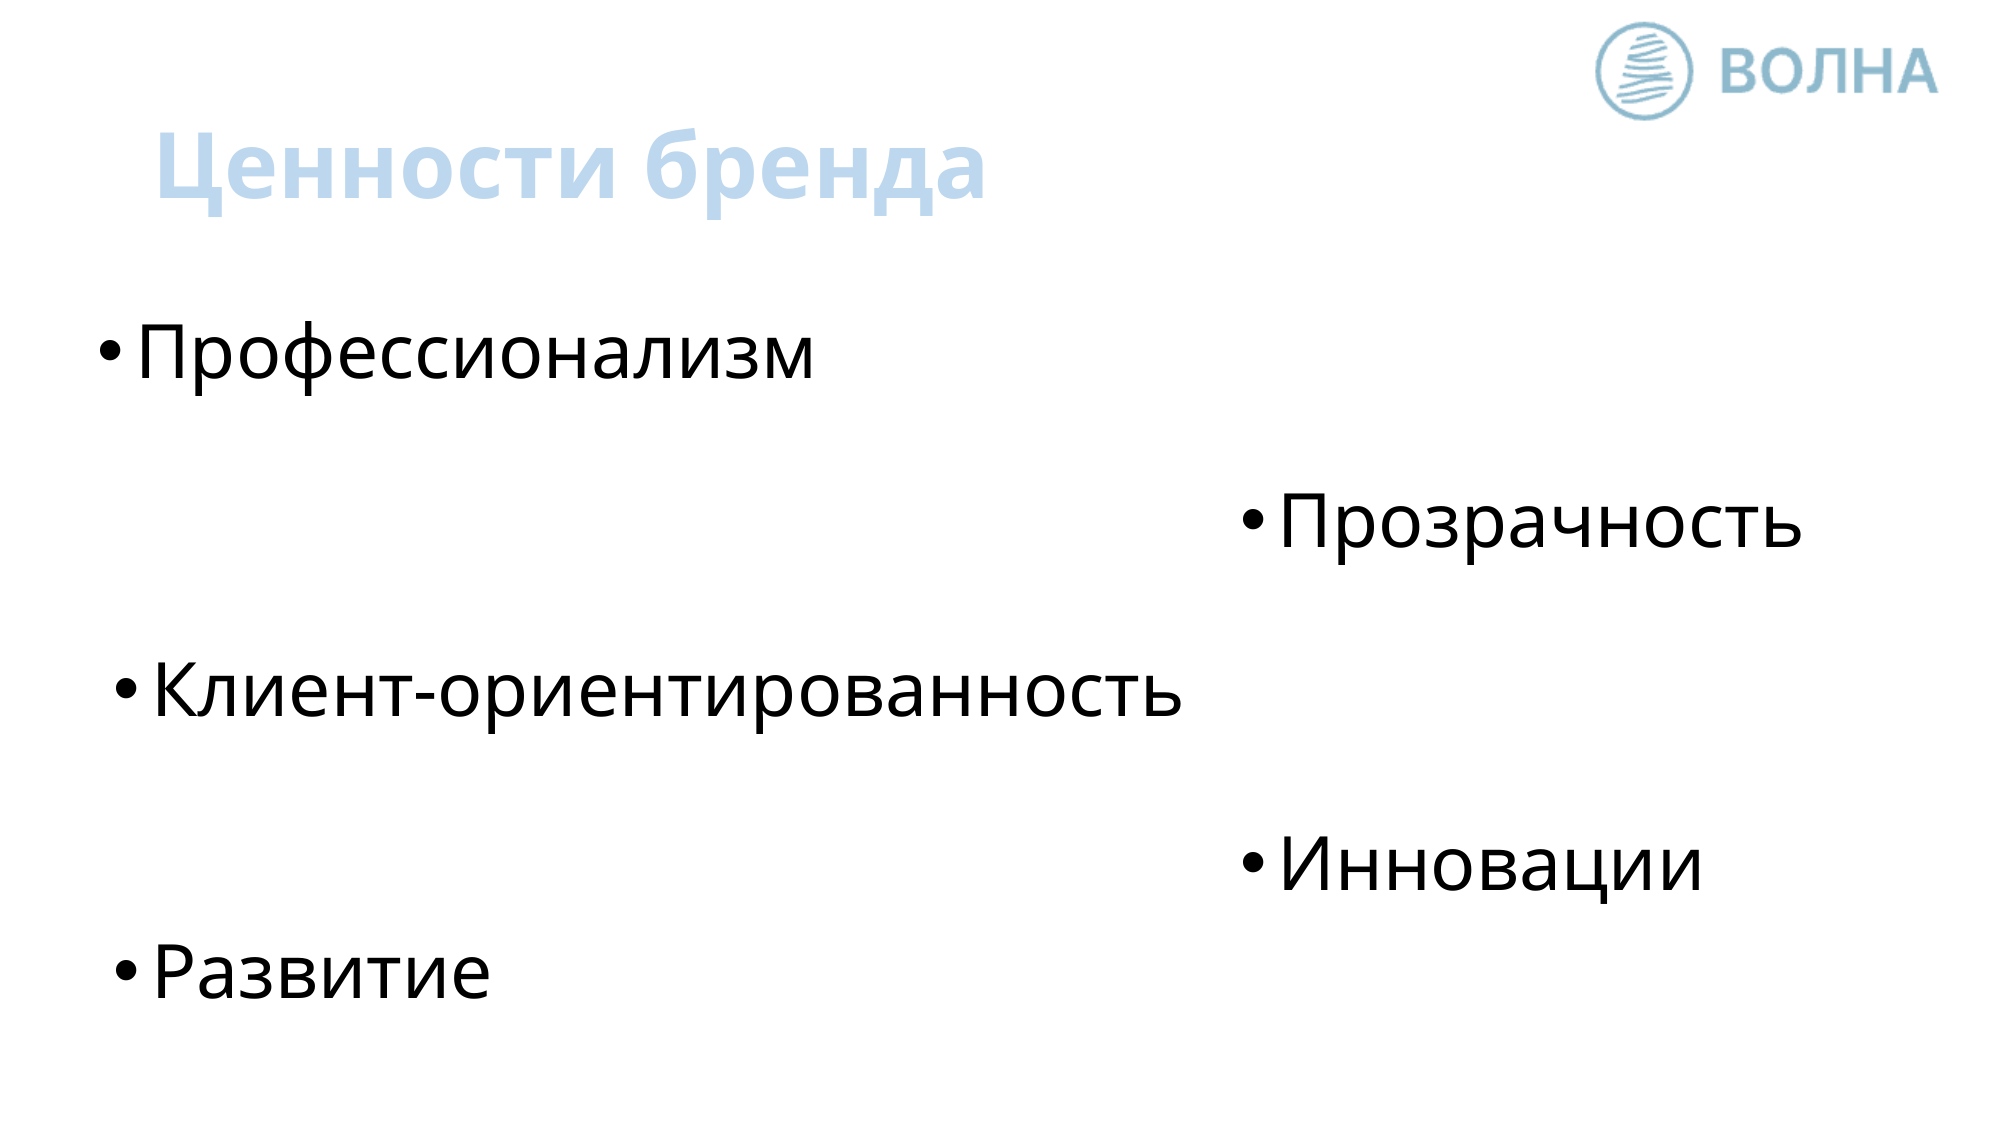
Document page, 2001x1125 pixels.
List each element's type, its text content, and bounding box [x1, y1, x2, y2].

text_box Инновации [1225, 817, 2000, 987]
text_box Развитие [98, 926, 1351, 1096]
text_box Прозрачность [1225, 474, 2000, 644]
list Профессионализм [82, 305, 904, 475]
text_box Клиент-ориентированность [98, 644, 1351, 814]
title Ценности бренда [137, 59, 1863, 278]
picture [1565, 0, 2000, 215]
